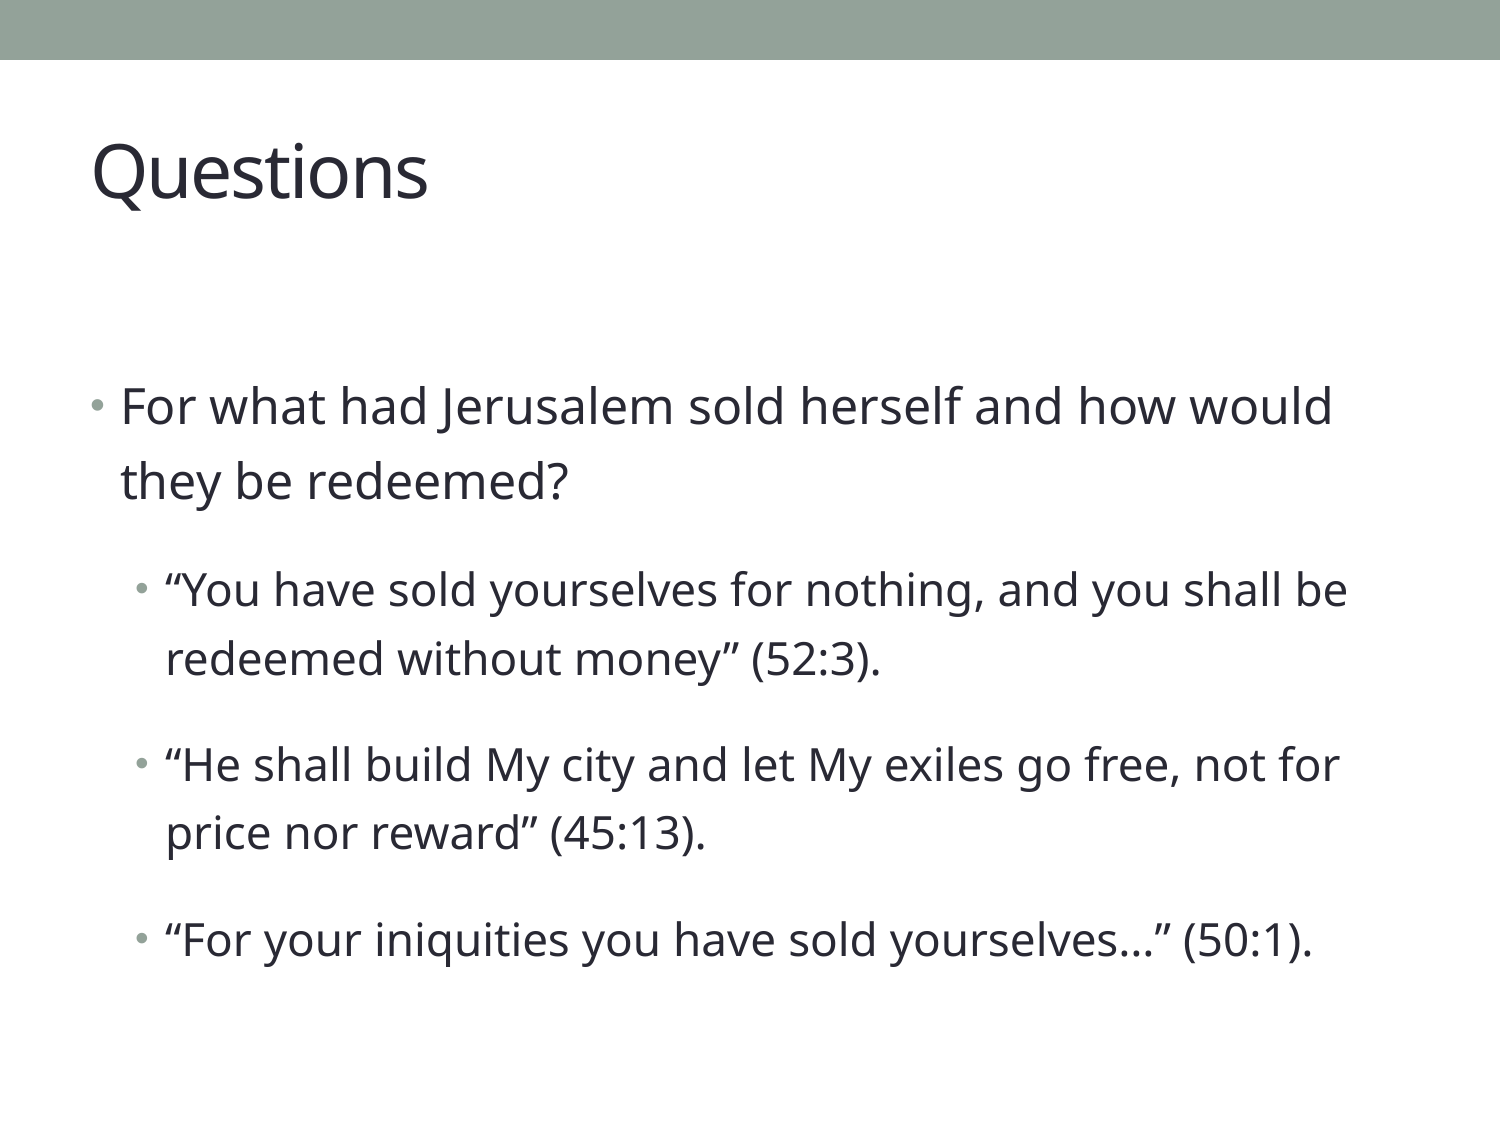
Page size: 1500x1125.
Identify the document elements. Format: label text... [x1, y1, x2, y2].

title Questions [75, 87, 1425, 250]
list For what had Jerusalem sold herself and how would they be redeemed? “You have sold yourselves for nothing, and you shall be redeemed without money” (52:3). “He shall build My city and let My exiles go free, not for price nor reward” (45:13). “For your iniquities you have sold yourselves…” (50:1). [75, 262, 1425, 1063]
